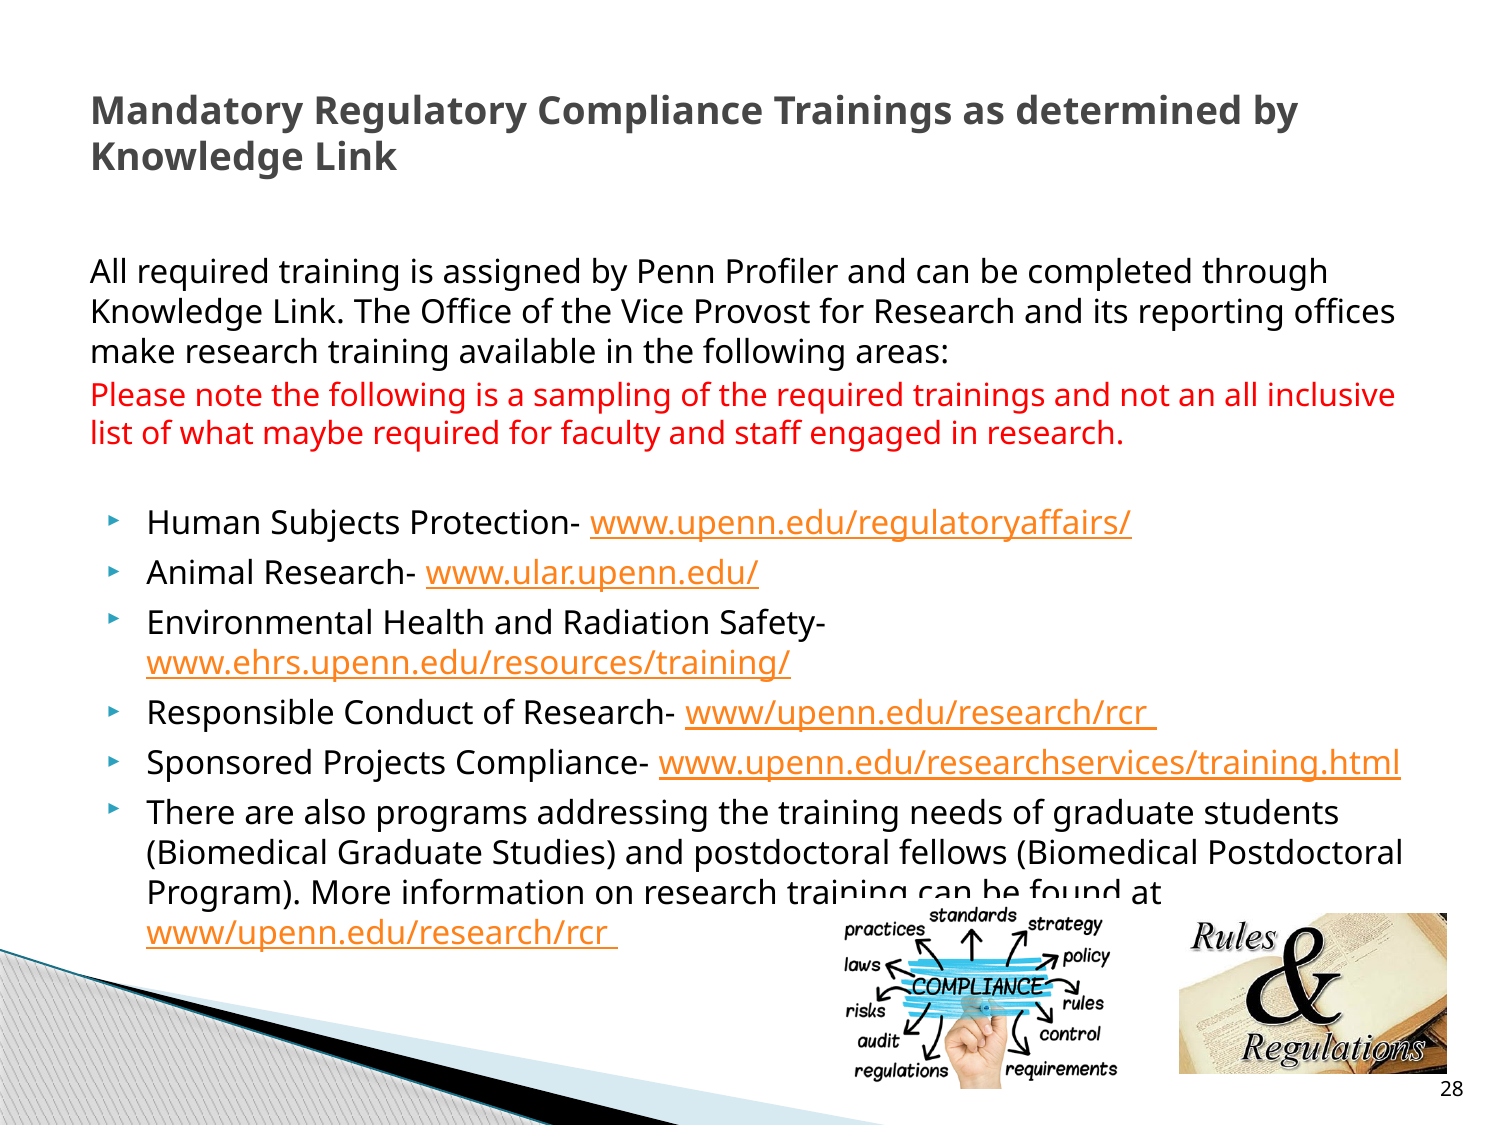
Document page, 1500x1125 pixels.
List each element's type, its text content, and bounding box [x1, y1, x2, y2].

title Mandatory Regulatory Compliance Trainings as determined by Knowledge Link [75, 37, 1425, 246]
picture [837, 898, 1123, 1089]
list All required training is assigned by Penn Profiler and can be completed through Knowledge Link. The Office of the Vice Provost for Research and its reporting offices make research training available in the following areas: Please note the following is a sampling of the required trainings and not an all inclusive list of what maybe required for faculty and staff engaged in research. Human Subjects Protection- www.upenn.edu/regulatoryaffairs/ Animal Research- www.ular.upenn.edu/ Environmental Health and Radiation Safety- www.ehrs.upenn.edu/resources/training/ Responsible Conduct of Research- www/upenn.edu/research/rcr Sponsored Projects Compliance- www.upenn.edu/researchservices/training.html There are also programs addressing the training needs of graduate students (Biomedical Graduate Studies) and postdoctoral fellows (Biomedical Postdoctoral Program). More information on research training can be found at www/upenn.edu/research/rcr [75, 246, 1425, 986]
slide_number 28 [1418, 1051, 1479, 1112]
picture [1179, 912, 1448, 1074]
